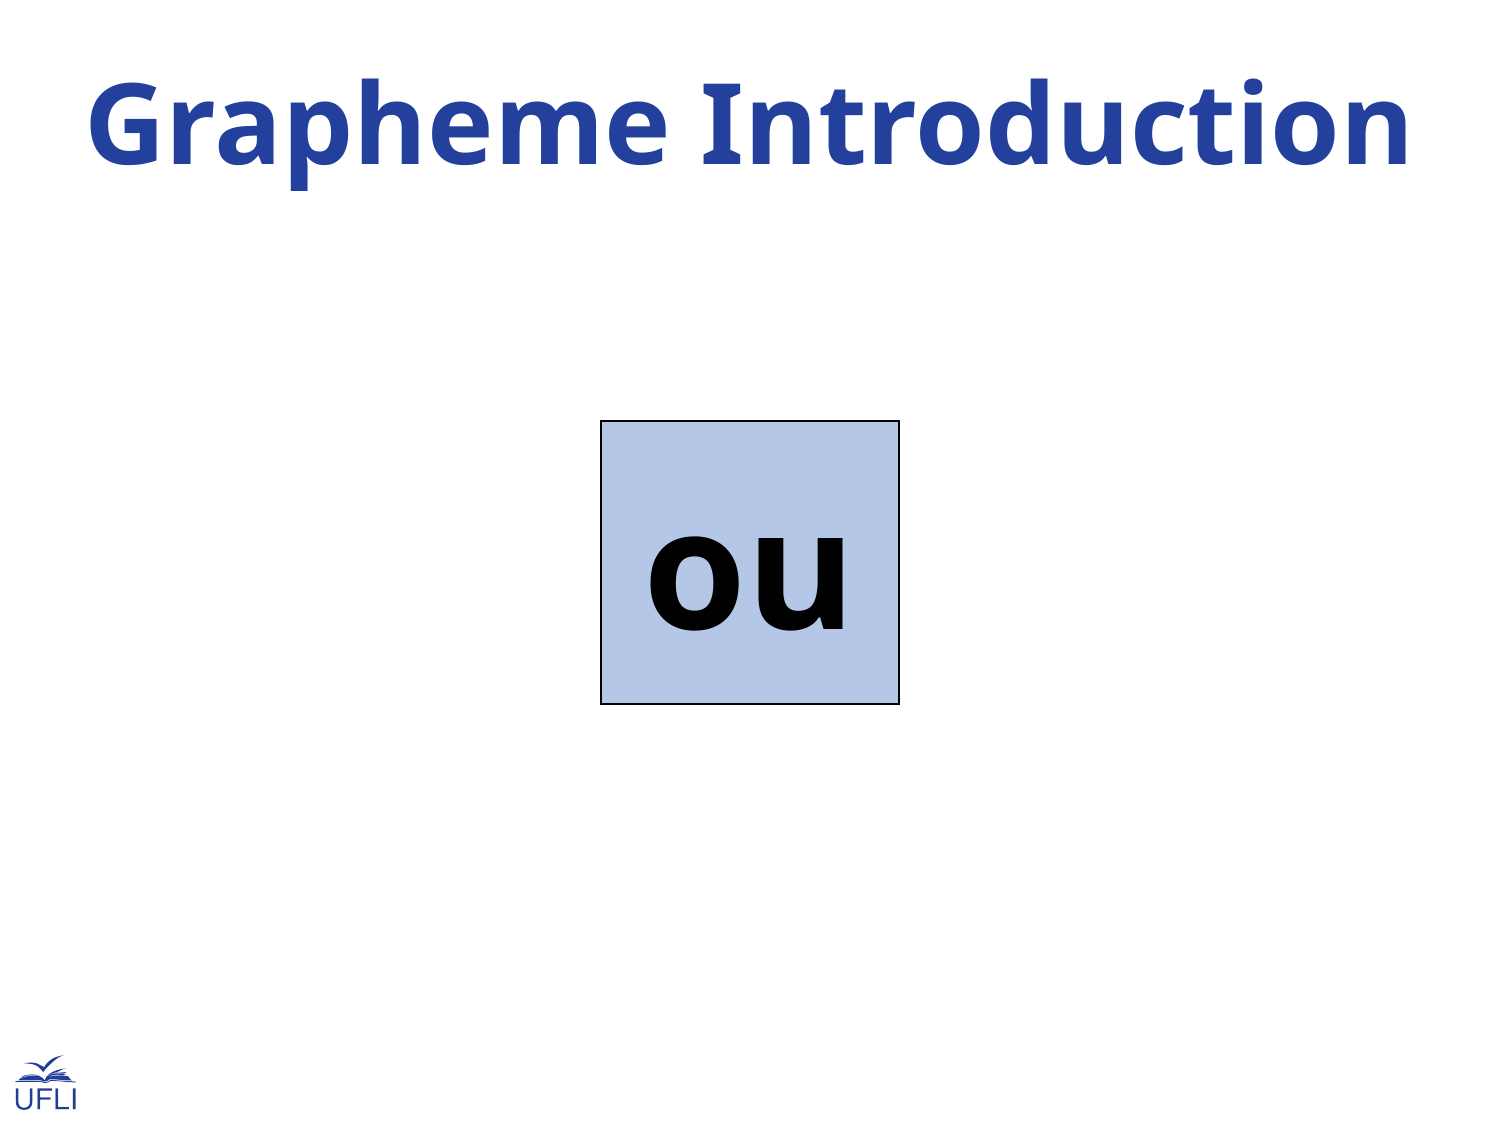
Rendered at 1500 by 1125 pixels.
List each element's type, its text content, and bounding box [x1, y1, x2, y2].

text_box Grapheme Introduction [0, 59, 1500, 278]
text_box ou [600, 420, 900, 705]
picture [11, 1053, 80, 1113]
